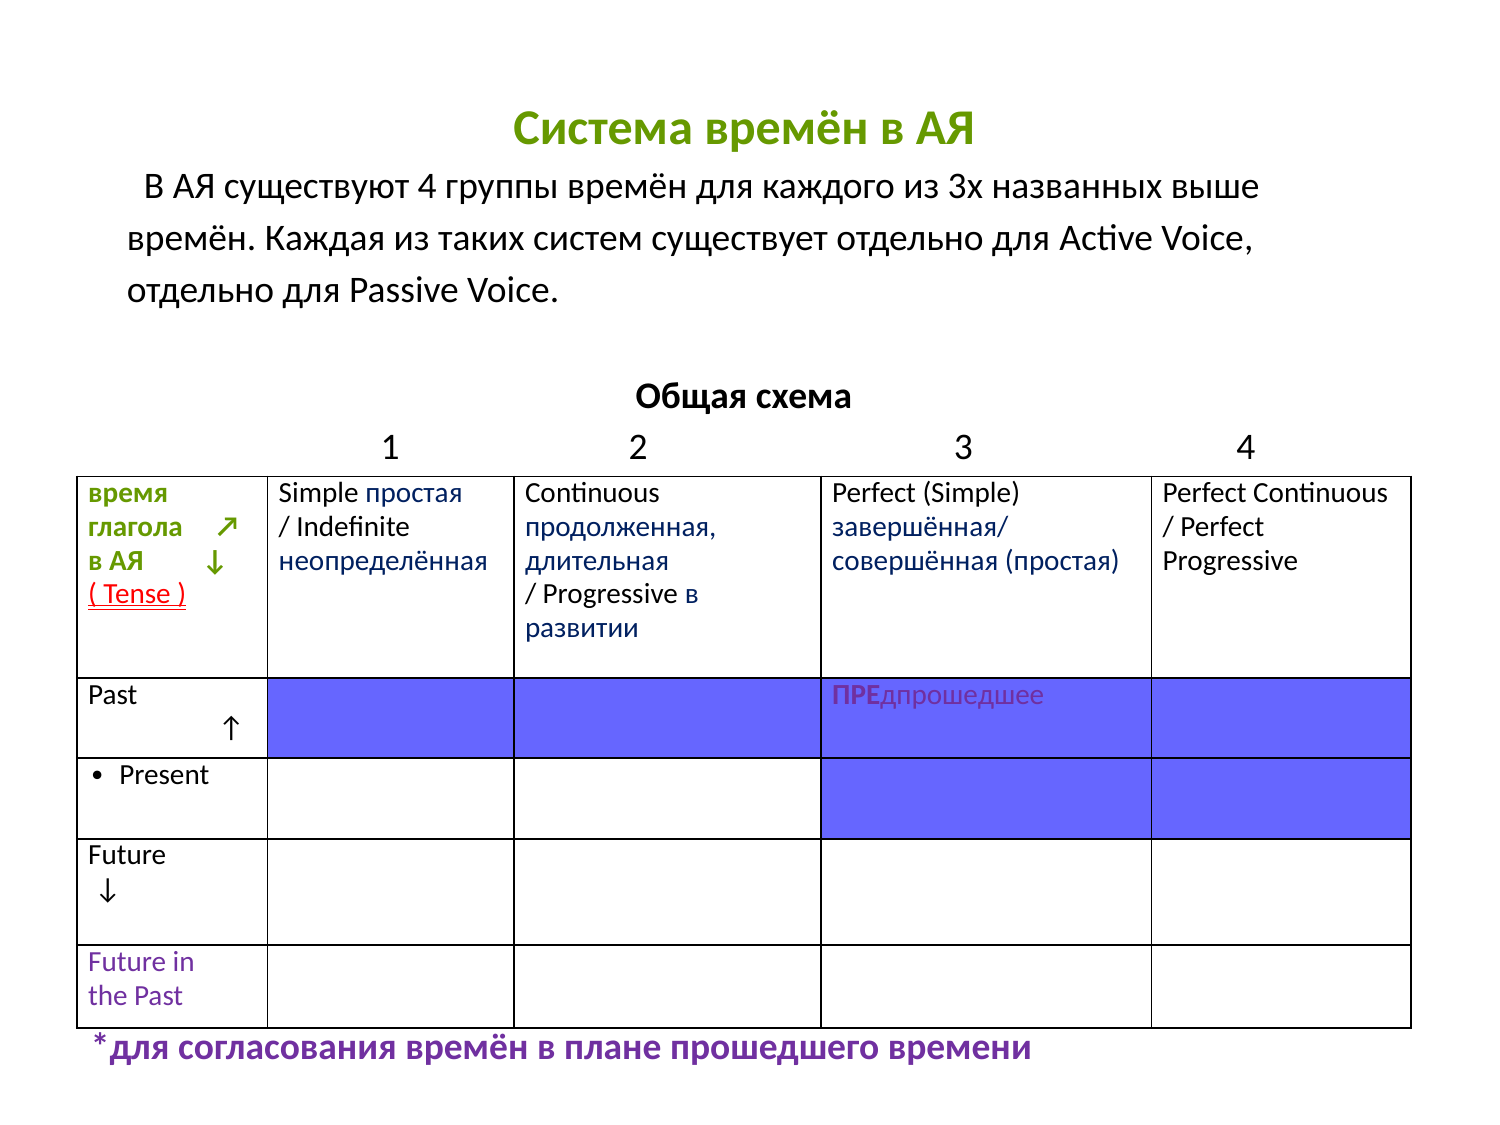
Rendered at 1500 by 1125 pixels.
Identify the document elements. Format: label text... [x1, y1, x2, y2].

table_header Simple простая / Indefinite неопределённая [268, 477, 513, 677]
table_header время глагола ↗ в АЯ ↓ ( Tense ) [78, 477, 267, 677]
table_cell Future in the Past [78, 946, 267, 1007]
text_box Система времён в АЯ В АЯ существуют 4 группы времён для каждого из 3х названных выше времён. Каждая из таких систем существует отдельно для Active Voice, отдельно для Passive Voice. [112, 78, 1376, 317]
text_box *для согласования времён в плане прошедшего времени [76, 1007, 1412, 1074]
table_cell [1152, 840, 1410, 944]
table_header Perfect Continuous / Perfect Progressive [1152, 477, 1410, 677]
table_cell Past ↑ [78, 679, 267, 757]
table_cell [1152, 679, 1410, 757]
table_cell [515, 679, 820, 757]
table_cell [822, 946, 1151, 1007]
text_box Общая схема 1 2 3 4 [76, 356, 1412, 475]
table_cell [515, 840, 820, 944]
table_cell [268, 840, 513, 944]
table_header Continuous продолженная, длительная / Progressive в развитии [515, 477, 820, 677]
table_cell [268, 679, 513, 757]
table_cell [268, 759, 513, 838]
table_cell [1152, 759, 1410, 838]
table_cell ∙ Present [78, 759, 267, 838]
table_cell [1152, 946, 1410, 1007]
table_cell [822, 840, 1151, 944]
table_cell [515, 946, 820, 1007]
table_cell [268, 946, 513, 1007]
table_cell ПРЕдпрошедшее [822, 679, 1151, 757]
table_cell [515, 759, 820, 838]
table_cell Future ↓ [78, 840, 267, 944]
table_cell [822, 759, 1151, 838]
table_header Perfect (Simple) завершённая/ совершённая (простая) [822, 477, 1151, 677]
